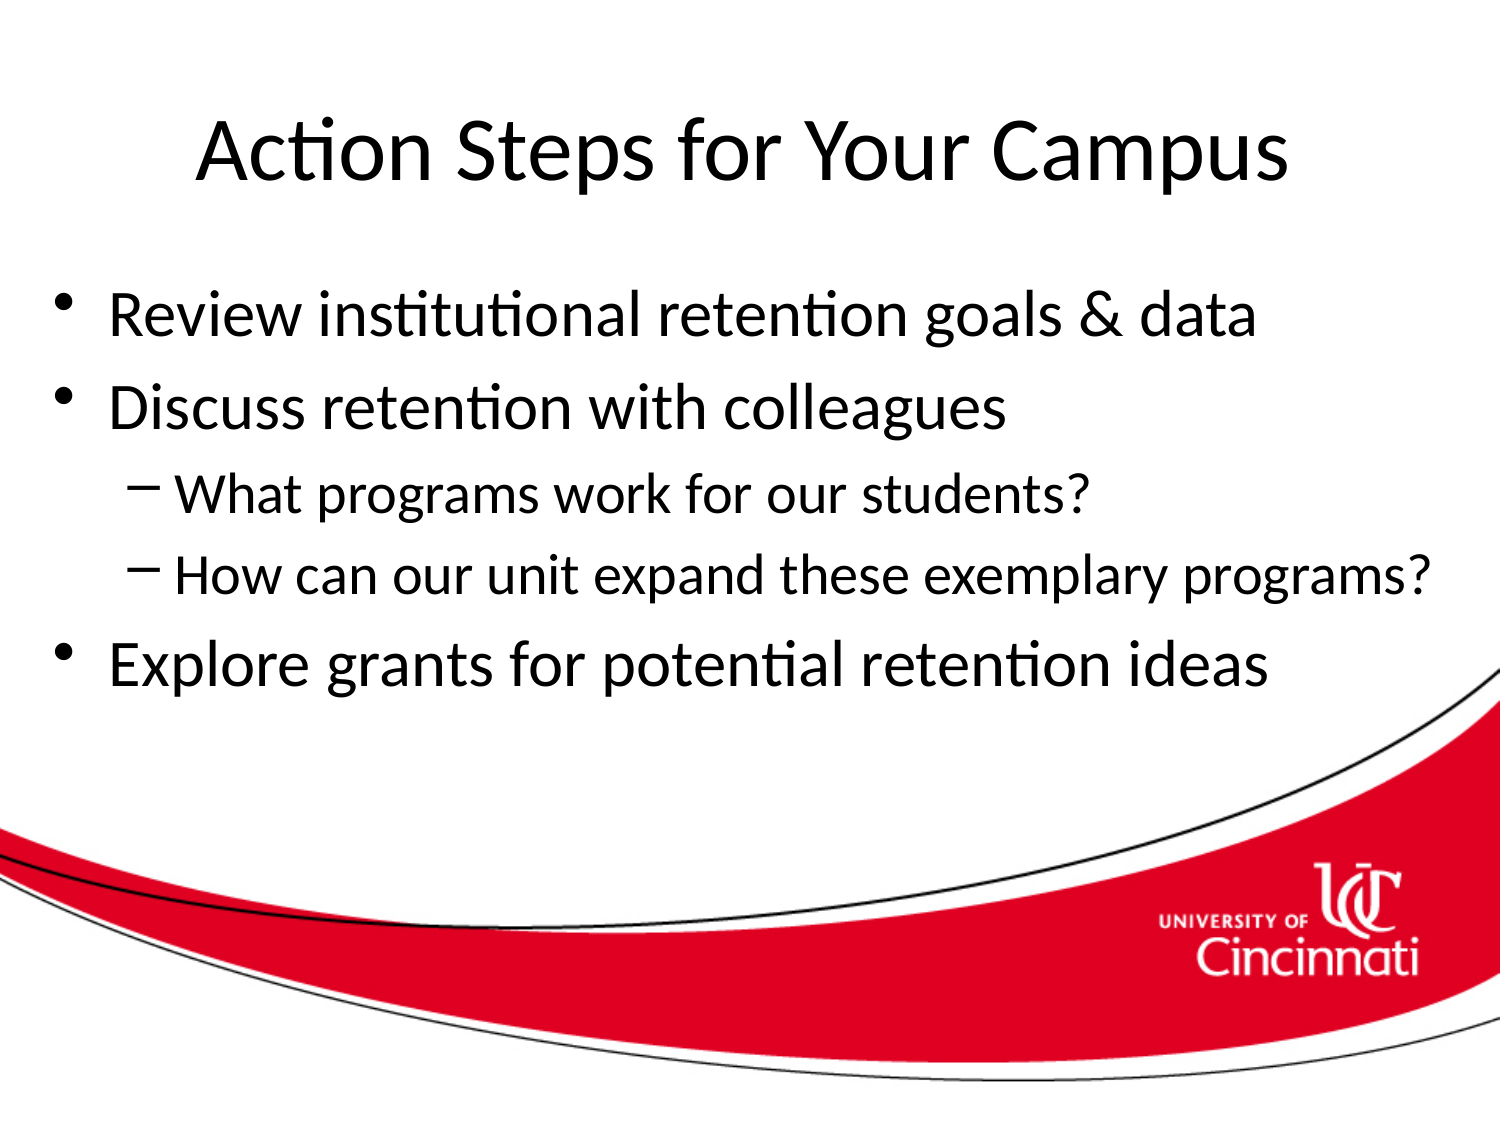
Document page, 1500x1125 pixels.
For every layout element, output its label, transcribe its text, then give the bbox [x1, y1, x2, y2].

list Review institutional retention goals & data Discuss retention with colleagues What programs work for our students? How can our unit expand these exemplary programs? Explore grants for potential retention ideas [37, 262, 1500, 846]
picture [0, 662, 1500, 1091]
title Action Steps for Your Campus [99, 50, 1388, 238]
